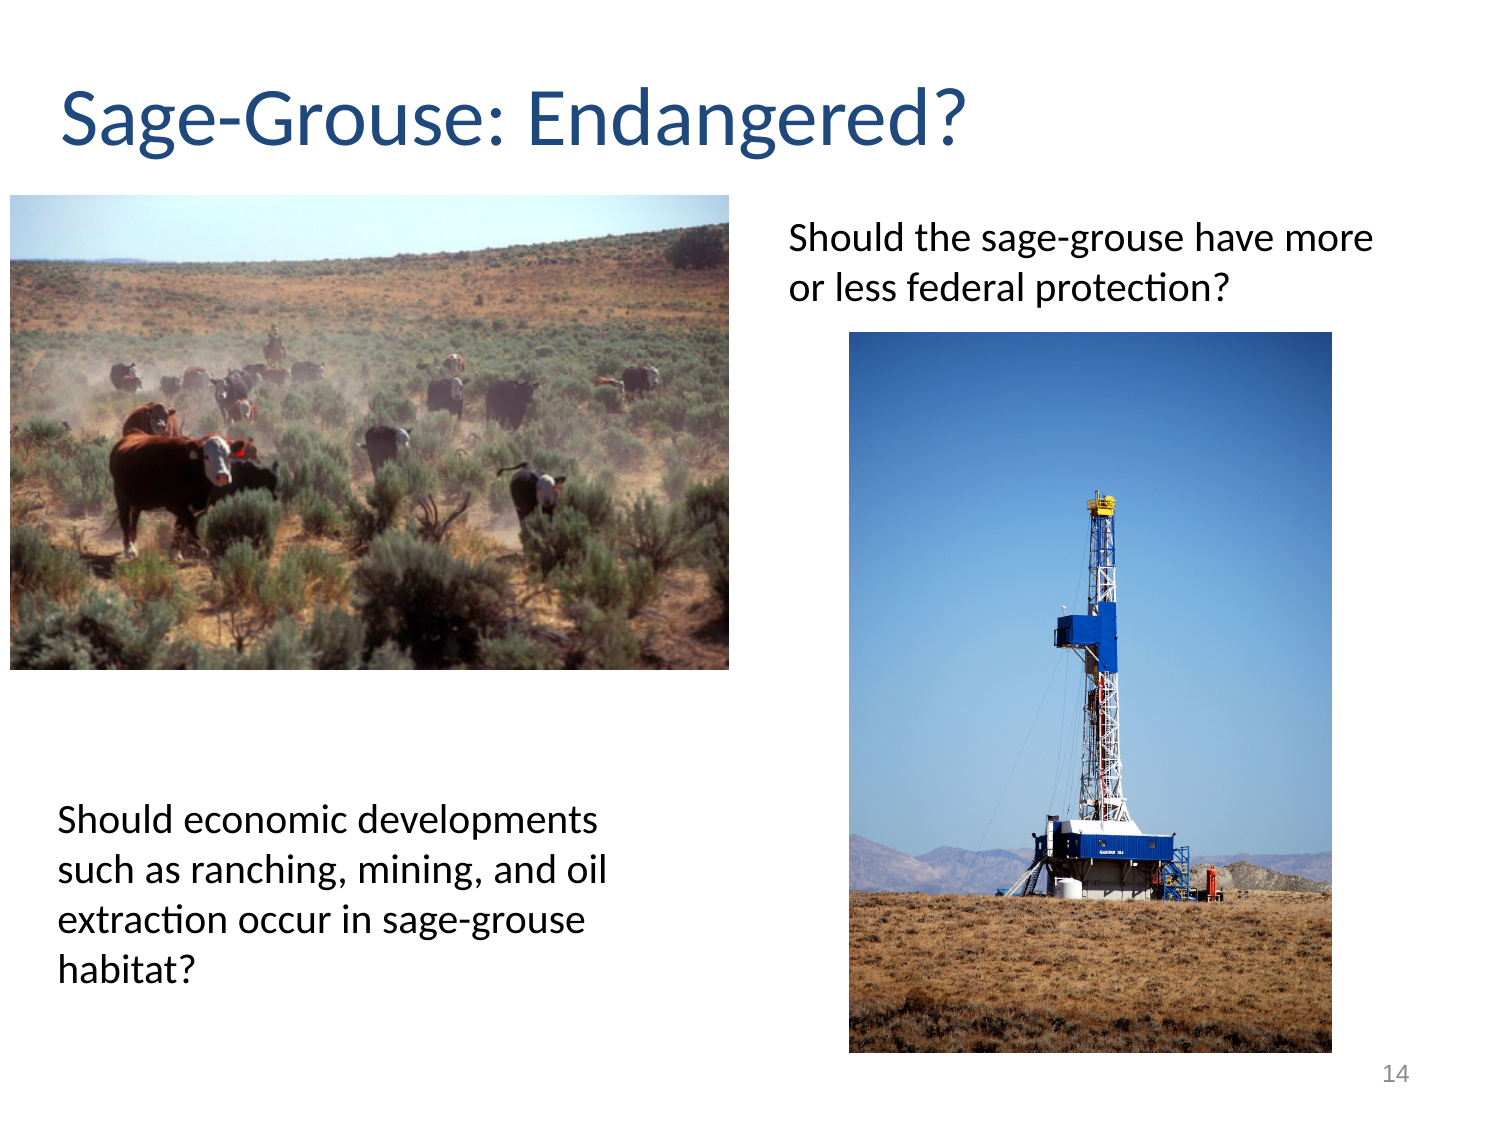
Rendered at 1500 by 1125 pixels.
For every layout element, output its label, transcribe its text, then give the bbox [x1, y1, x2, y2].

slide_number 14 [1074, 1042, 1425, 1103]
text_box Should economic developments such as ranching, mining, and oil extraction occur in sage-grouse habitat? [42, 776, 687, 1087]
text_box Should the sage-grouse have more or less federal protection? [773, 195, 1400, 471]
title Sage-Grouse: Endangered? [45, 29, 1395, 195]
picture [849, 332, 1332, 1053]
picture [10, 194, 729, 670]
